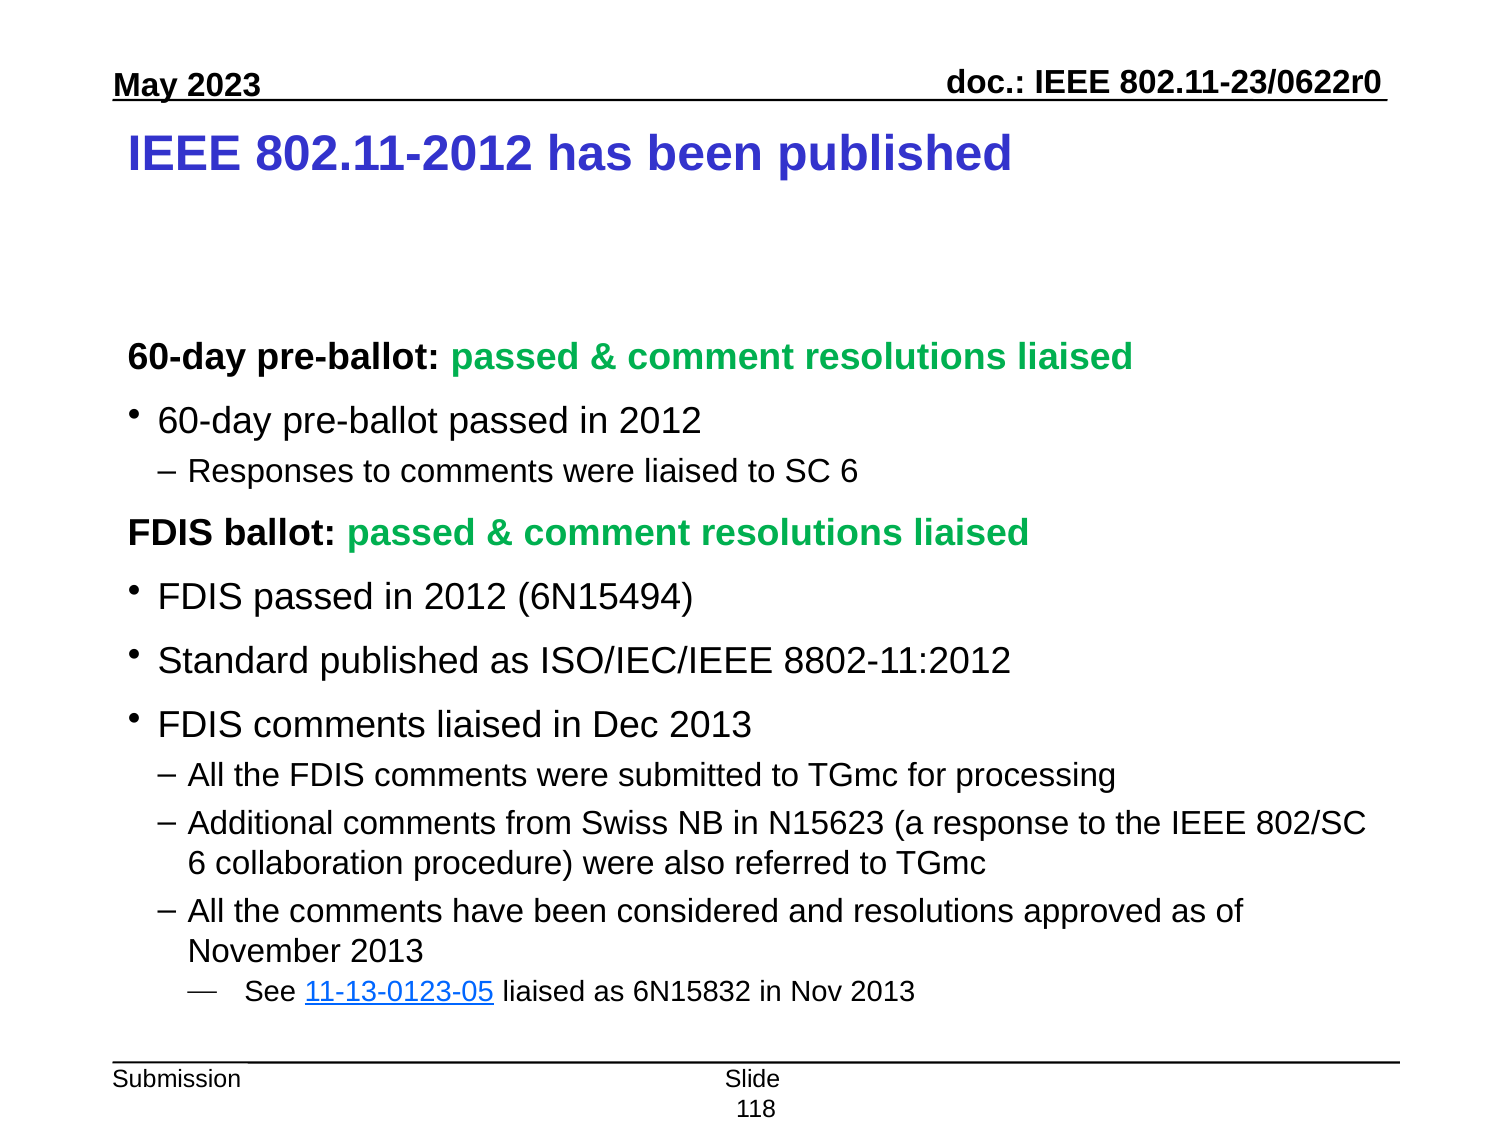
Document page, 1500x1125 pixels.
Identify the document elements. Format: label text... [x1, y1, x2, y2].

title IEEE 802.11-2012 has been published [112, 112, 1388, 288]
slide_number Slide 118 [709, 1061, 803, 1093]
list 60-day pre-ballot: passed & comment resolutions liaised 60-day pre-ballot passed in 2012 Responses to comments were liaised to SC 6 FDIS ballot: passed & comment resolutions liaised FDIS passed in 2012 (6N15494) Standard published as ISO/IEC/IEEE 8802-11:2012 FDIS comments liaised in Dec 2013 All the FDIS comments were submitted to TGmc for processing Additional comments from Swiss NB in N15623 (a response to the IEEE 802/SC 6 collaboration procedure) were also referred to TGmc All the comments have been considered and resolutions approved as of November 2013 See 11-13-0123-05 liaised as 6N15832 in Nov 2013 [112, 324, 1388, 1000]
